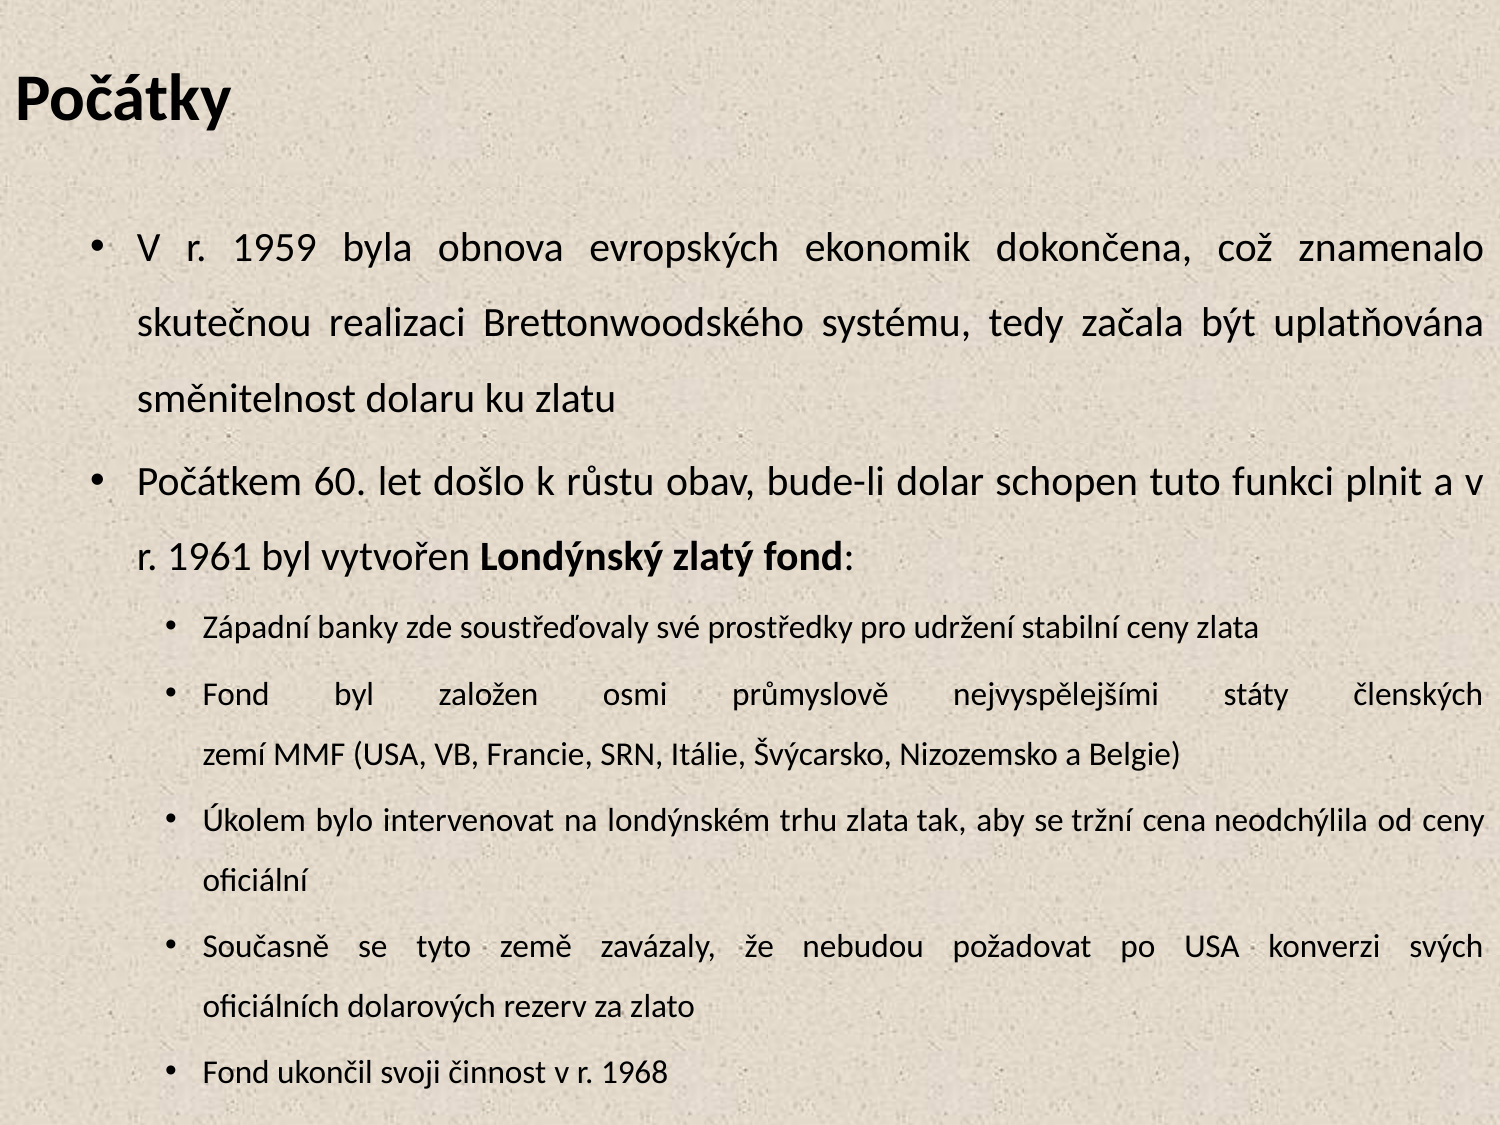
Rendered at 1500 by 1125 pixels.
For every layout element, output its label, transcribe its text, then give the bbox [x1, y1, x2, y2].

list V r. 1959 byla obnova evropských ekonomik dokončena, což znamenalo skutečnou realizaci Brettonwoodského systému, tedy začala být uplatňována směnitelnost dolaru ku zlatu Počátkem 60. let došlo k růstu obav, bude-li dolar schopen tuto funkci plnit a v r. 1961 byl vytvořen Londýnský zlatý fond: Západní banky zde soustřeďovaly své prostředky pro udržení stabilní ceny zlata Fond byl založen osmi průmyslově nejvyspělejšími státy členských zemí MMF (USA, VB, Francie, SRN, Itálie, Švýcarsko, Nizozemsko a Belgie) Úkolem bylo intervenovat na londýnském trhu zlata tak, aby se tržní cena neodchýlila od ceny oficiální Současně se tyto země zavázaly, že nebudou požadovat po USA konverzi svých oficiálních dolarových rezerv za zlato Fond ukončil svoji činnost v r. 1968 [0, 187, 1500, 1125]
title Počátky [0, 0, 1500, 187]
